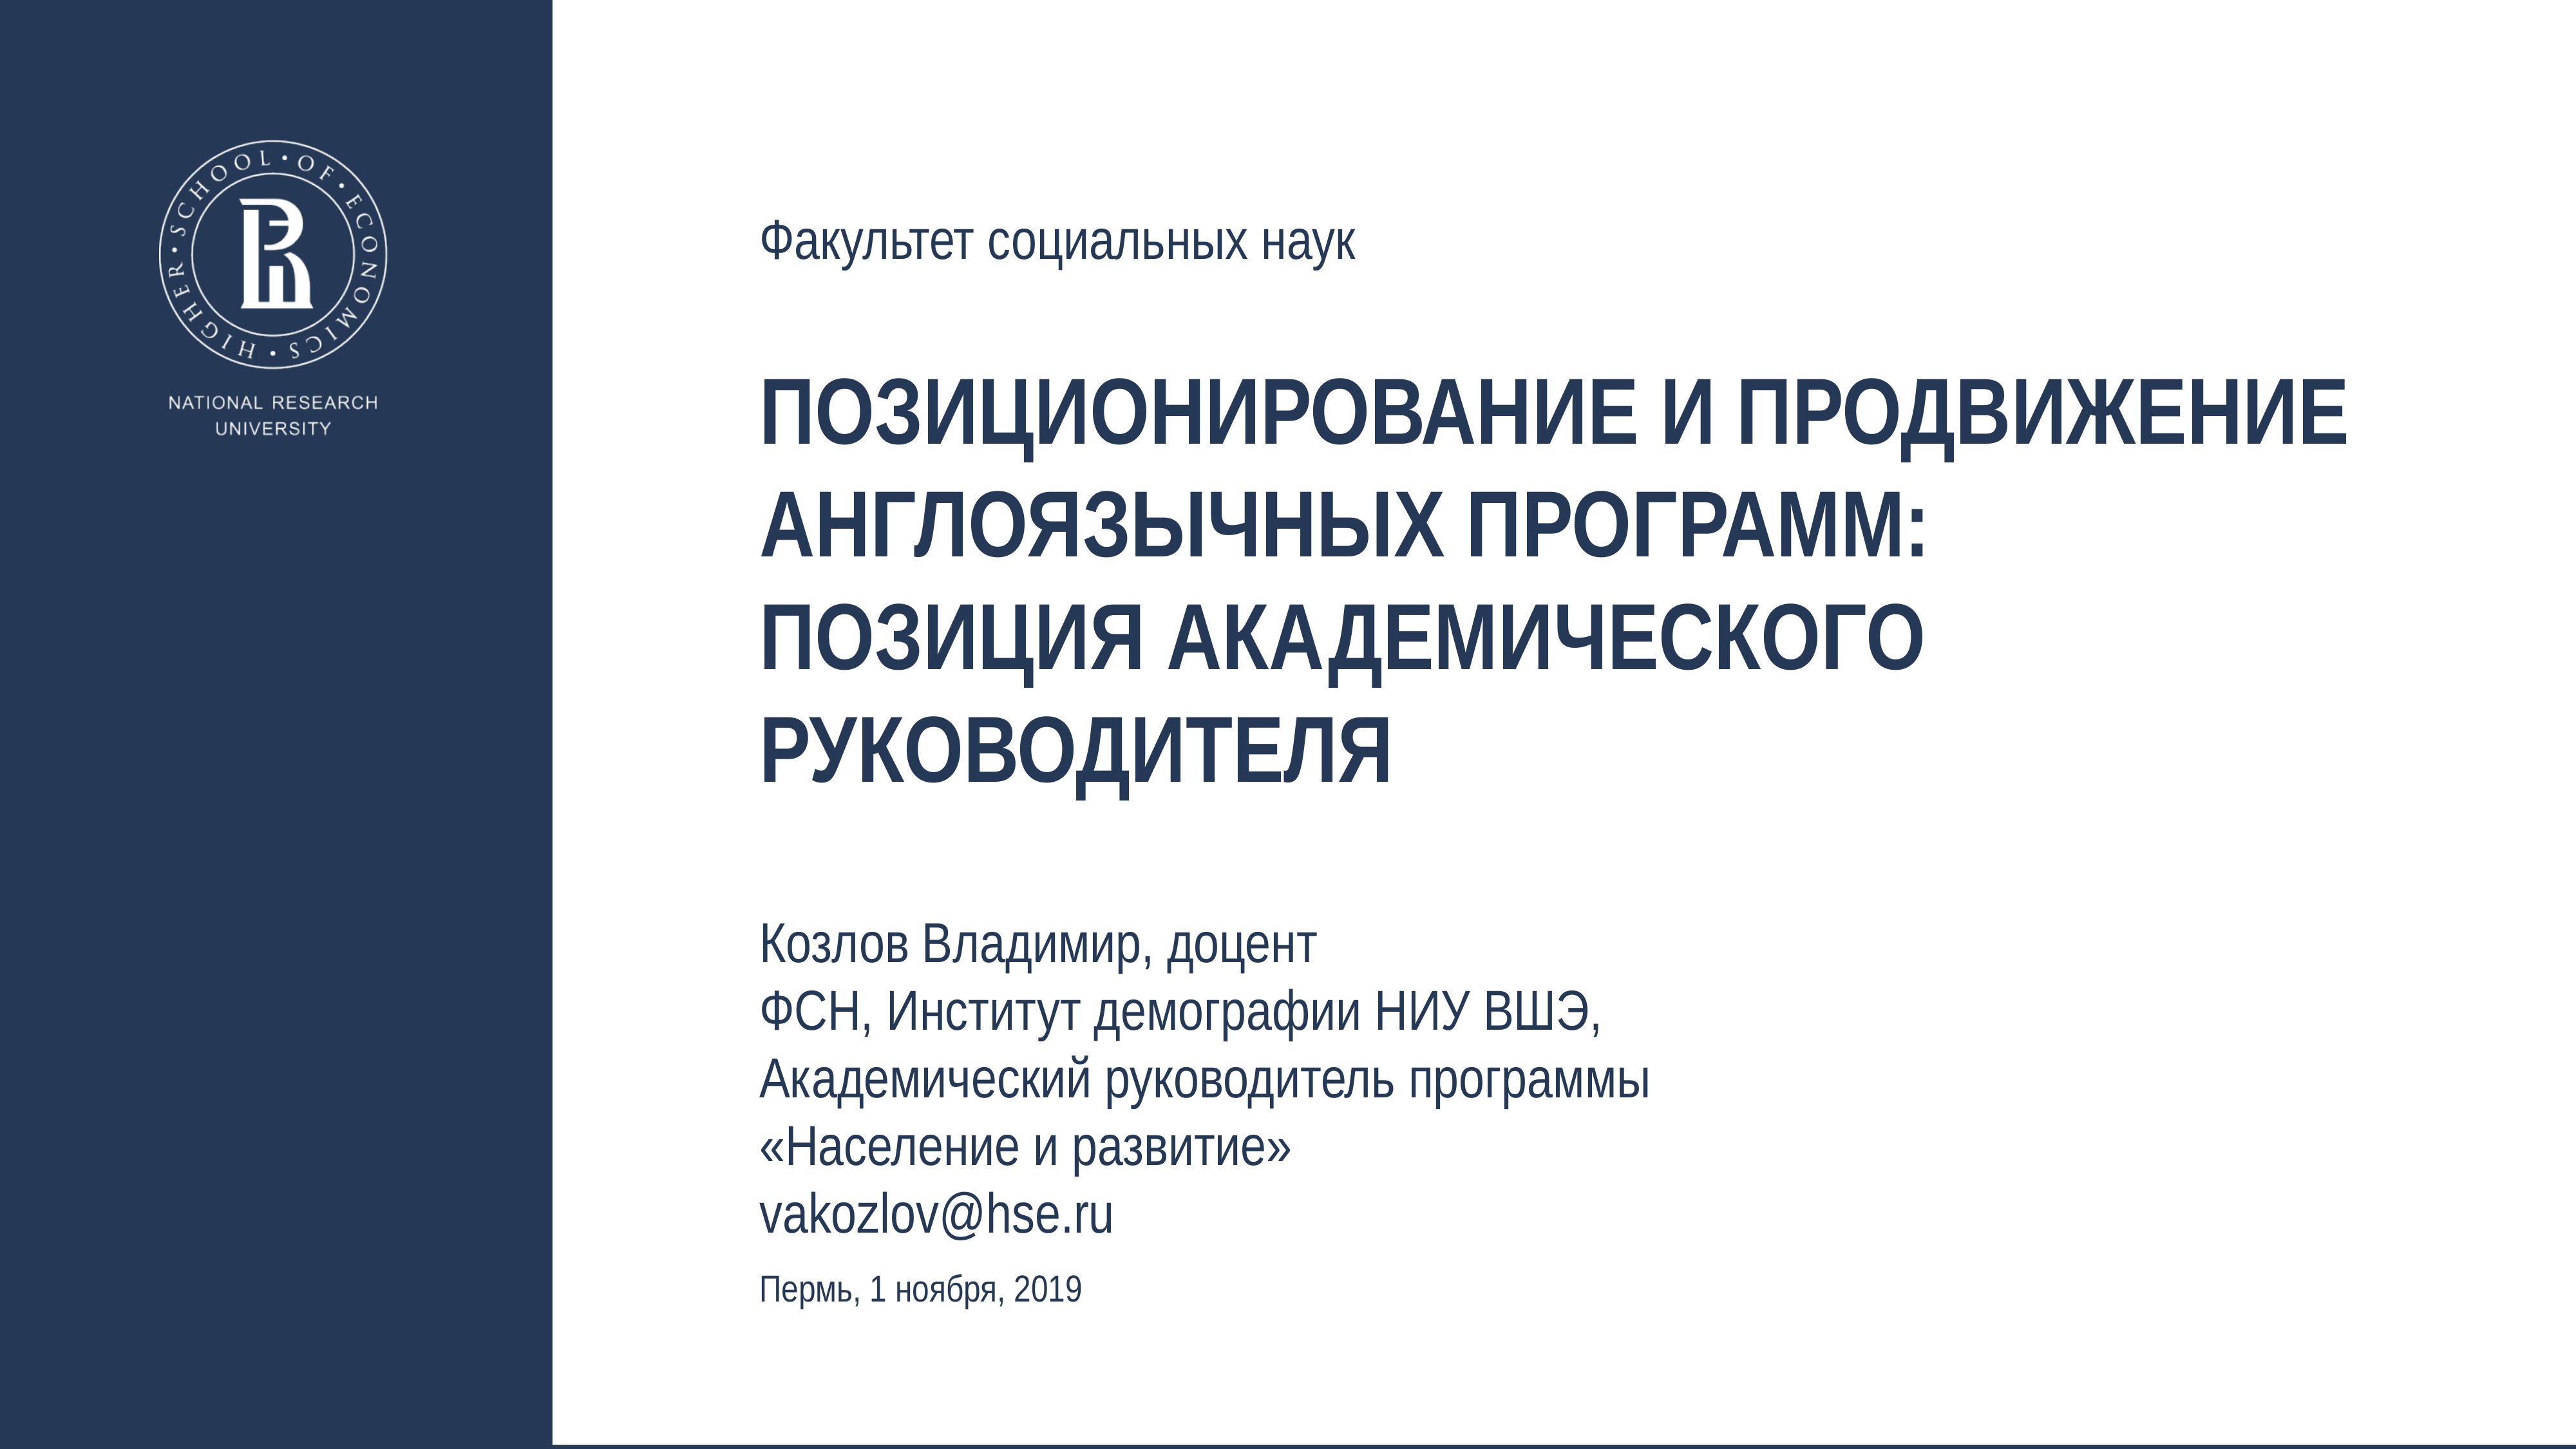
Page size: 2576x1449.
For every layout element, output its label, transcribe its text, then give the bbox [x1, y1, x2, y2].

text_box Пермь, 1 ноября, 2019 [752, 1256, 1750, 1317]
picture [159, 140, 388, 436]
text_box ПОЗИЦИОНИРОВАНИЕ И ПРОДВИЖЕНИЕ АНГЛОЯЗЫЧНЫХ ПРОГРАММ: ПОЗИЦИЯ АКАДЕМИЧЕСКОГО РУКОВОДИТЕЛЯ [752, 369, 2576, 808]
text_box Козлов Владимир, доцент ФСН, Институт демографии НИУ ВШЭ, Академический руководитель программы «Население и развитие» vakozlov@hse.ru [752, 898, 2029, 1232]
text_box Факультет социальных наук [752, 195, 1750, 278]
